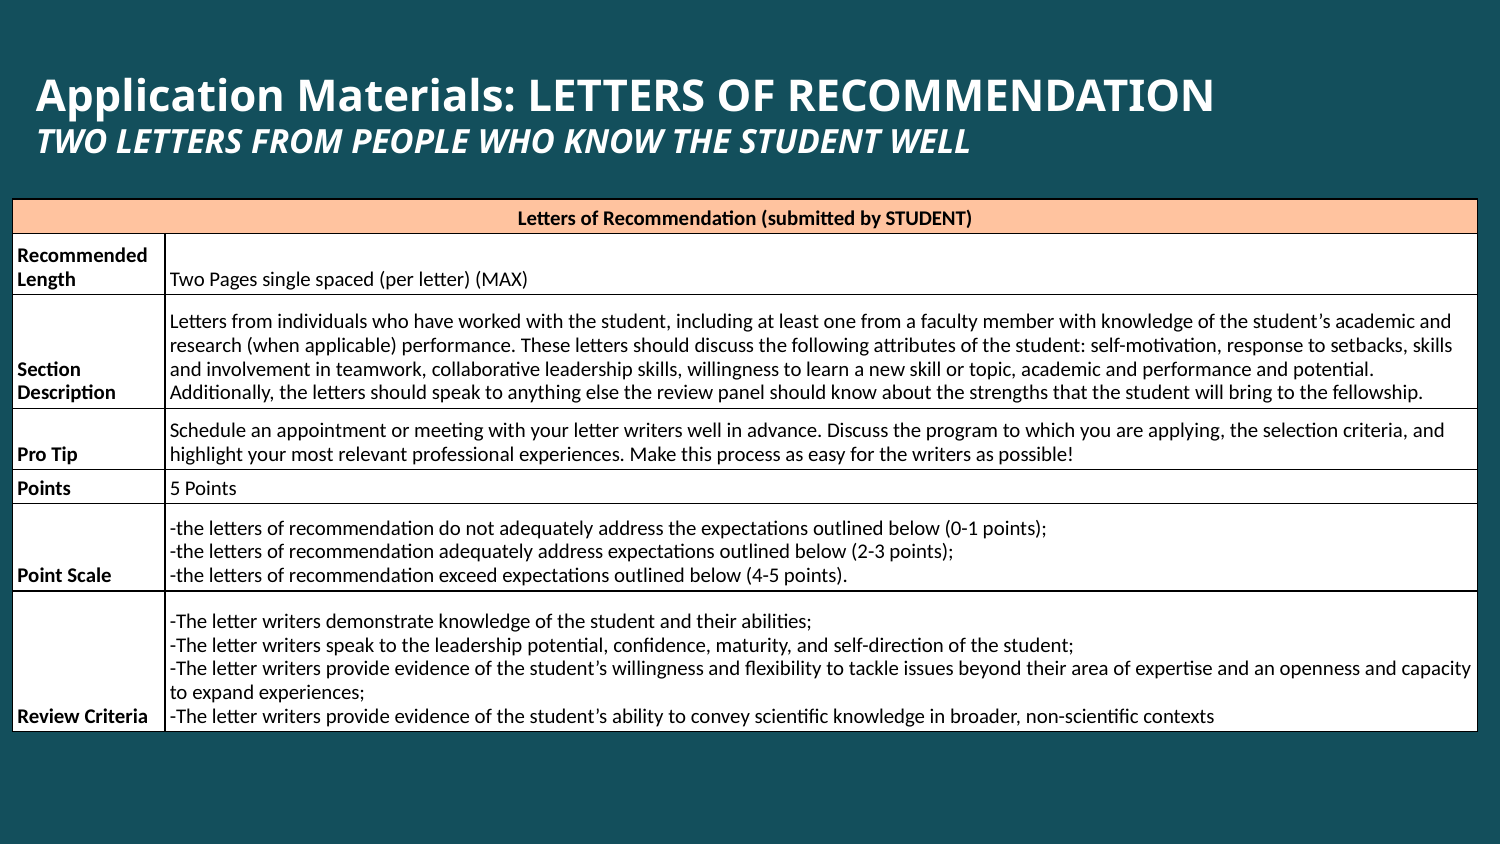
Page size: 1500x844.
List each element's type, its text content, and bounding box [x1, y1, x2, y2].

table_header Letters of Recommendation (submitted by STUDENT) [13, 200, 1477, 233]
table_cell Point Scale [13, 504, 164, 590]
table_cell Pro Tip [13, 409, 164, 469]
title Application Materials: LETTERS OF RECOMMENDATION TWO LETTERS FROM PEOPLE WHO KNOW THE STUDENT WELL [20, 62, 1440, 166]
table_cell -the letters of recommendation do not adequately address the expectations outlined below (0-1 points); -the letters of recommendation adequately address expectations outlined below (2-3 points); -the letters of recommendation exceed expectations outlined below (4-5 points). [166, 504, 1477, 590]
table_cell Two Pages single spaced (per letter) (MAX) [166, 234, 1477, 294]
table_cell Review Criteria [13, 592, 164, 731]
table_cell Recommended Length [13, 234, 164, 294]
table_cell -The letter writers demonstrate knowledge of the student and their abilities; -The letter writers speak to the leadership potential, confidence, maturity, and self-direction of the student; -The letter writers provide evidence of the student’s willingness and flexibility to tackle issues beyond their area of expertise and an openness and capacity to expand experiences; -The letter writers provide evidence of the student’s ability to convey scientific knowledge in broader, non-scientific contexts [166, 592, 1477, 731]
table_cell Letters from individuals who have worked with the student, including at least one from a faculty member with knowledge of the student’s academic and research (when applicable) performance. These letters should discuss the following attributes of the student: self-motivation, response to setbacks, skills and involvement in teamwork, collaborative leadership skills, willingness to learn a new skill or topic, academic and performance and potential. Additionally, the letters should speak to anything else the review panel should know about the strengths that the student will bring to the fellowship. [166, 295, 1477, 408]
table_cell Points [13, 470, 164, 503]
table_cell 5 Points [166, 470, 1477, 503]
table_cell Section Description [13, 295, 164, 408]
table_cell Schedule an appointment or meeting with your letter writers well in advance. Discuss the program to which you are applying, the selection criteria, and highlight your most relevant professional experiences. Make this process as easy for the writers as possible! [166, 409, 1477, 469]
